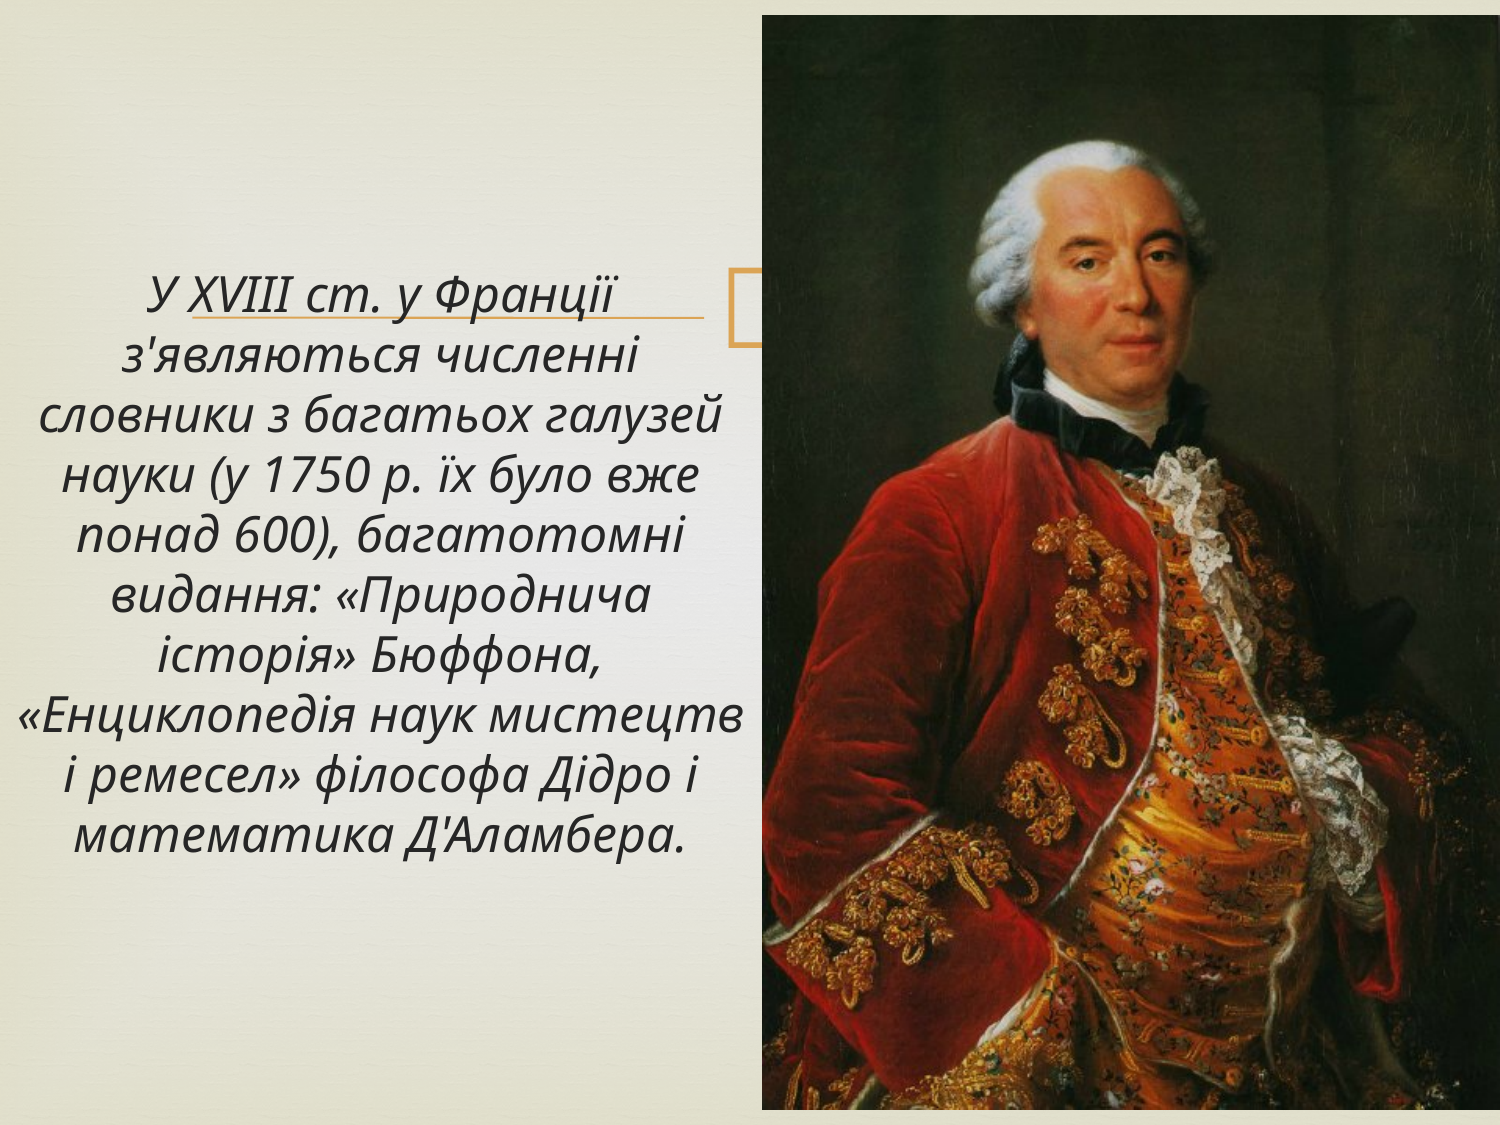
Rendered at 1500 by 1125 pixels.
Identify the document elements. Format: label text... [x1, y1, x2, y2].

picture [761, 15, 1500, 1110]
list У XVIII ст. у Франції з'являються численні словники з багатьох галузей науки (у 1750 р. їх було вже понад 600), багатотомні видання: «Природнича історія» Бюффона, «Енциклопедія наук мистецтв і ремесел» філософа Дідро і математика Д'Аламбера. [0, 0, 763, 1125]
